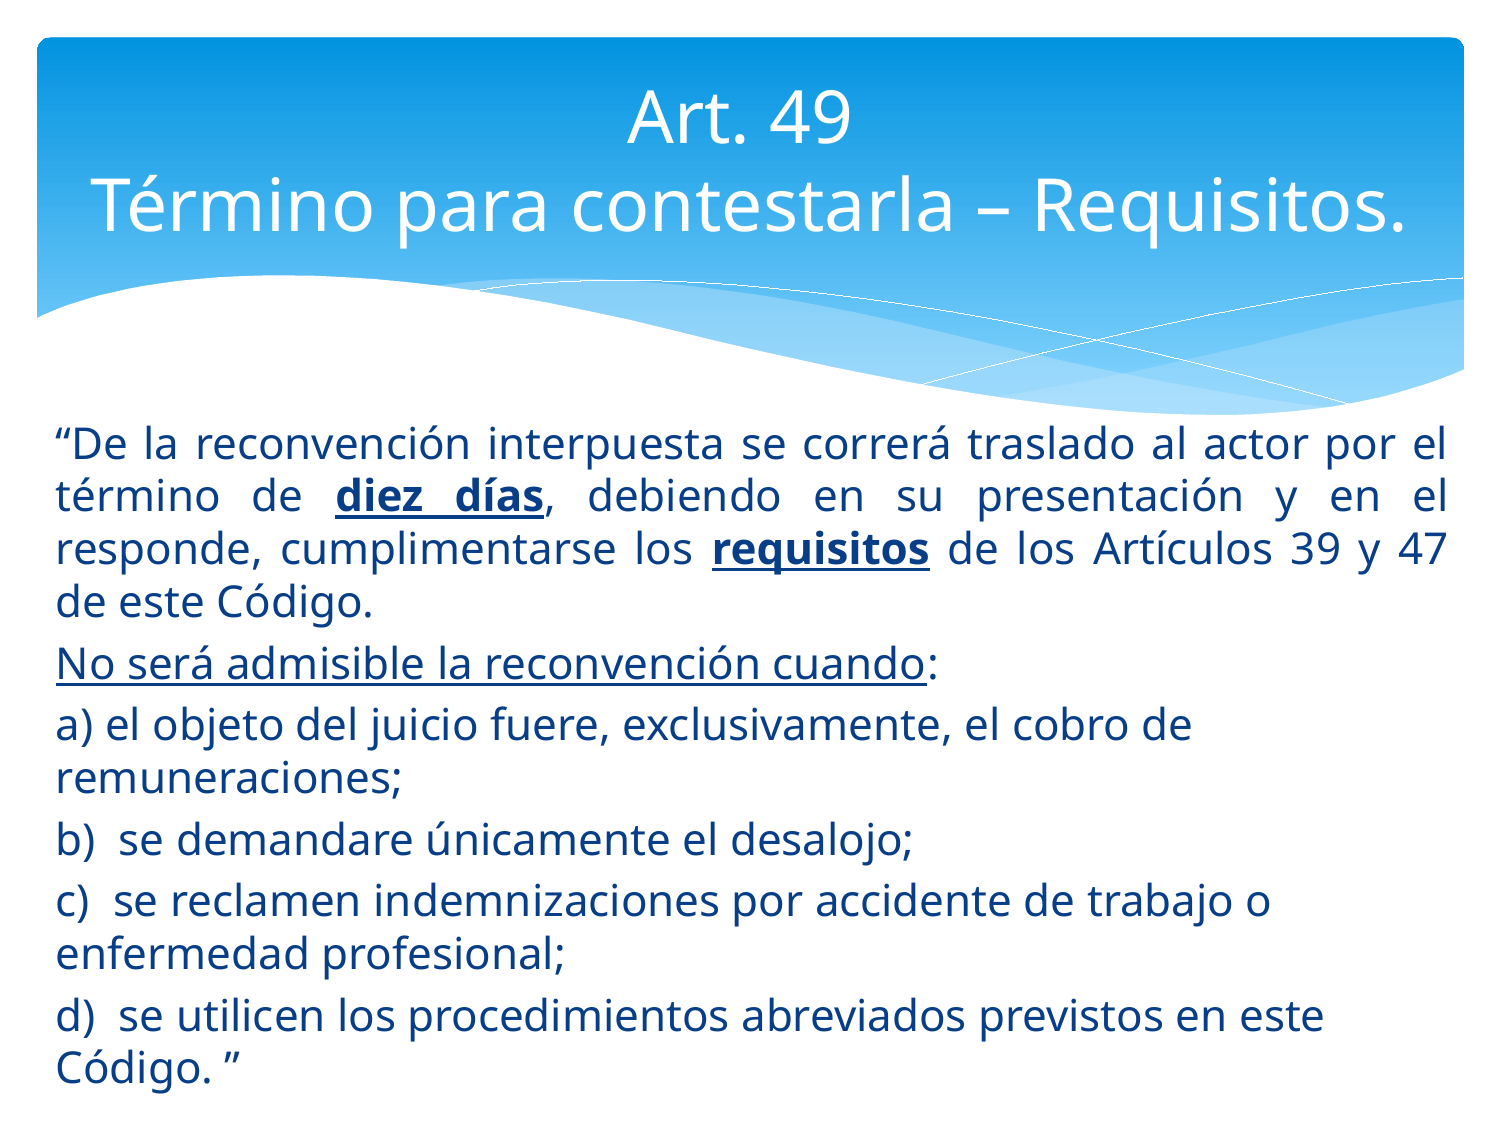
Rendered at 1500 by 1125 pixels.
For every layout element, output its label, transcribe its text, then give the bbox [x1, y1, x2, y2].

list “De la reconvención interpuesta se correrá traslado al actor por el término de diez días, debiendo en su presentación y en el responde, cumplimentarse los requisitos de los Artículos 39 y 47 de este Código. No será admisible la reconvención cuando: a) el objeto del juicio fuere, exclusivamente, el cobro de remuneraciones; b) se demandare únicamente el desalojo; c) se reclamen indemnizaciones por accidente de trabajo o enfermedad profesional; d) se utilicen los procedimientos abreviados previstos en este Código. ” [40, 407, 1466, 1101]
title Art. 49 Término para contestarla – Requisitos. [75, 55, 1425, 261]
